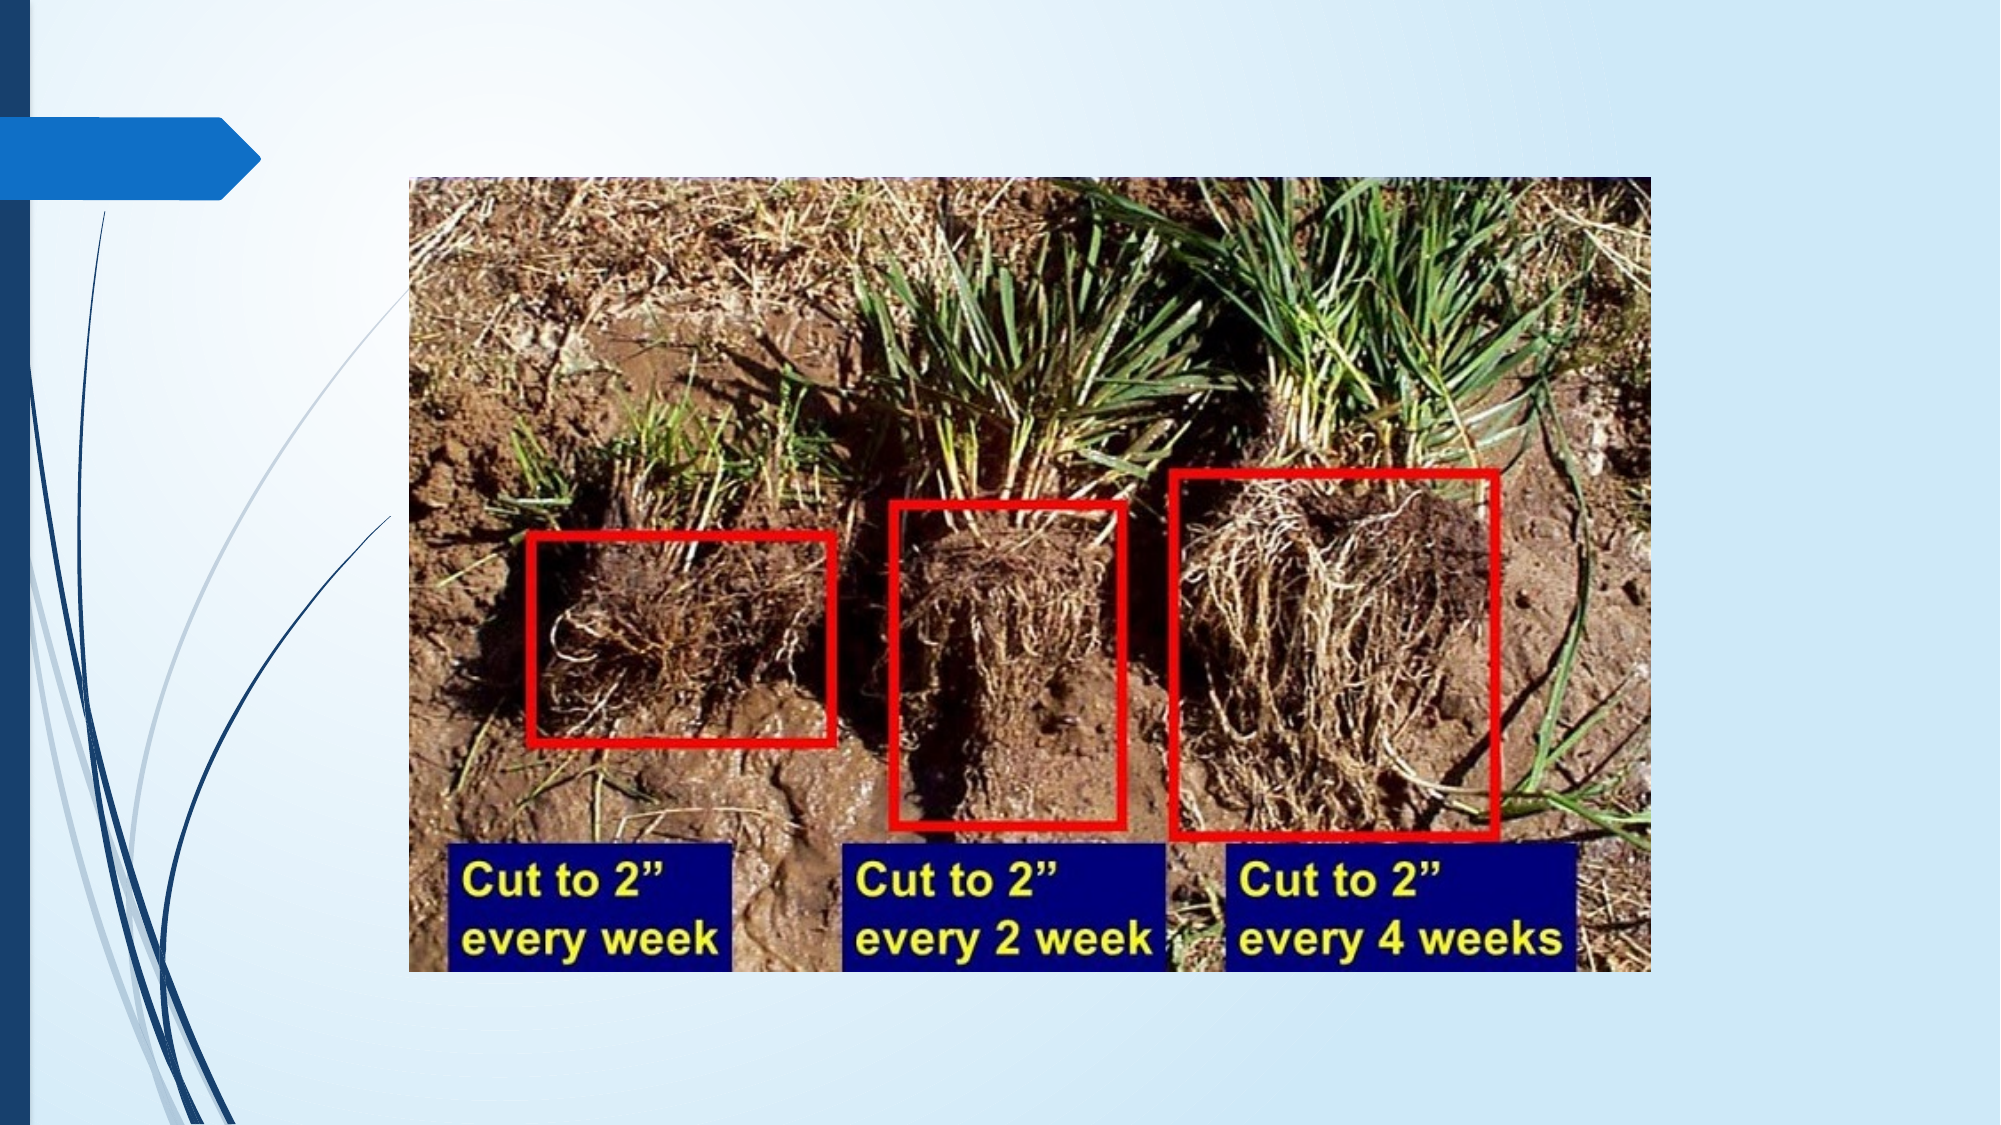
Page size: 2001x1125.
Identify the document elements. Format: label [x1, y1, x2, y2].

picture [409, 177, 1652, 972]
